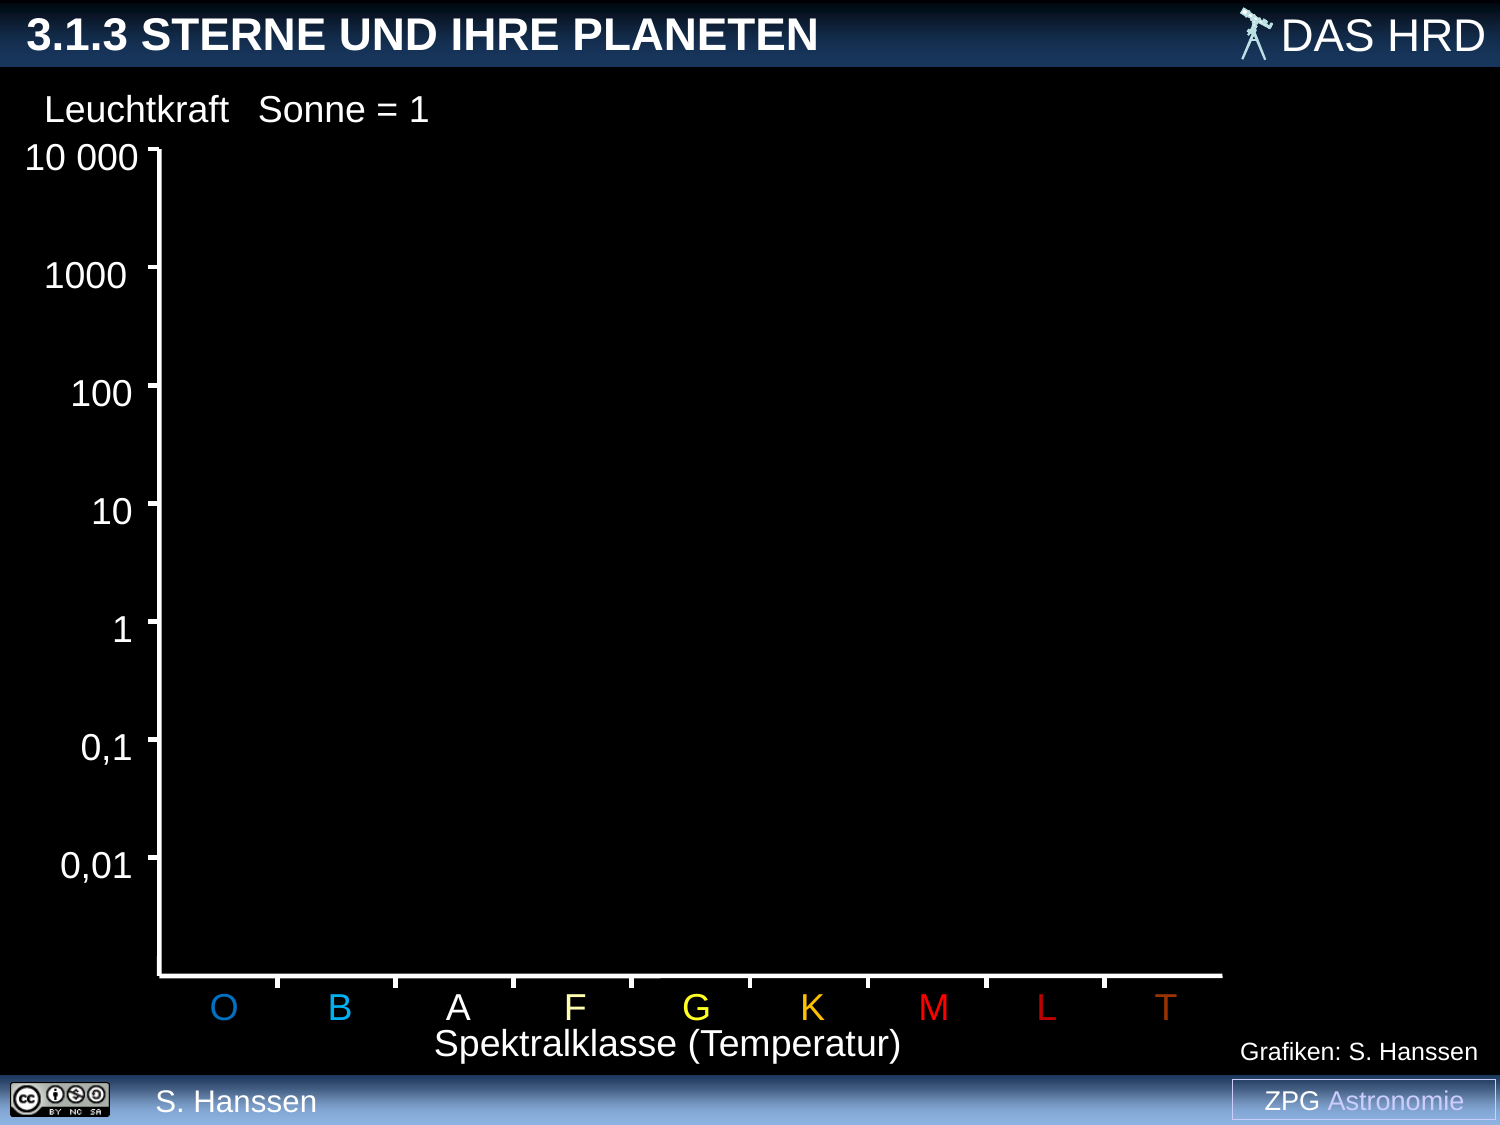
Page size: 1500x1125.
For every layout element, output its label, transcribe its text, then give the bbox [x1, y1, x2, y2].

text_box Grafiken: S. Hanssen [1225, 1027, 1500, 1073]
text_box F [549, 975, 609, 1036]
text_box Sonne = 1 [243, 78, 445, 138]
text_box 1000 [0, 243, 142, 304]
text_box Leuchtkraft [29, 78, 243, 138]
text_box A [430, 975, 490, 1036]
picture [0, 0, 1500, 67]
text_box L [1021, 975, 1081, 1036]
text_box B [312, 975, 372, 1036]
text_box 0,1 [41, 715, 148, 776]
text_box Spektralklasse (Temperatur) [419, 1011, 996, 1072]
text_box M [903, 975, 963, 1036]
picture [0, 1075, 1500, 1125]
text_box 1 [88, 597, 148, 658]
text_box 10 [29, 479, 148, 540]
text_box T [1139, 975, 1199, 1036]
text_box 100 [52, 361, 148, 422]
text_box 0,01 [29, 834, 148, 894]
text_box O [194, 975, 254, 1036]
text_box G [667, 975, 727, 1036]
text_box K [785, 975, 845, 1036]
text_box 10 000 [0, 125, 154, 186]
